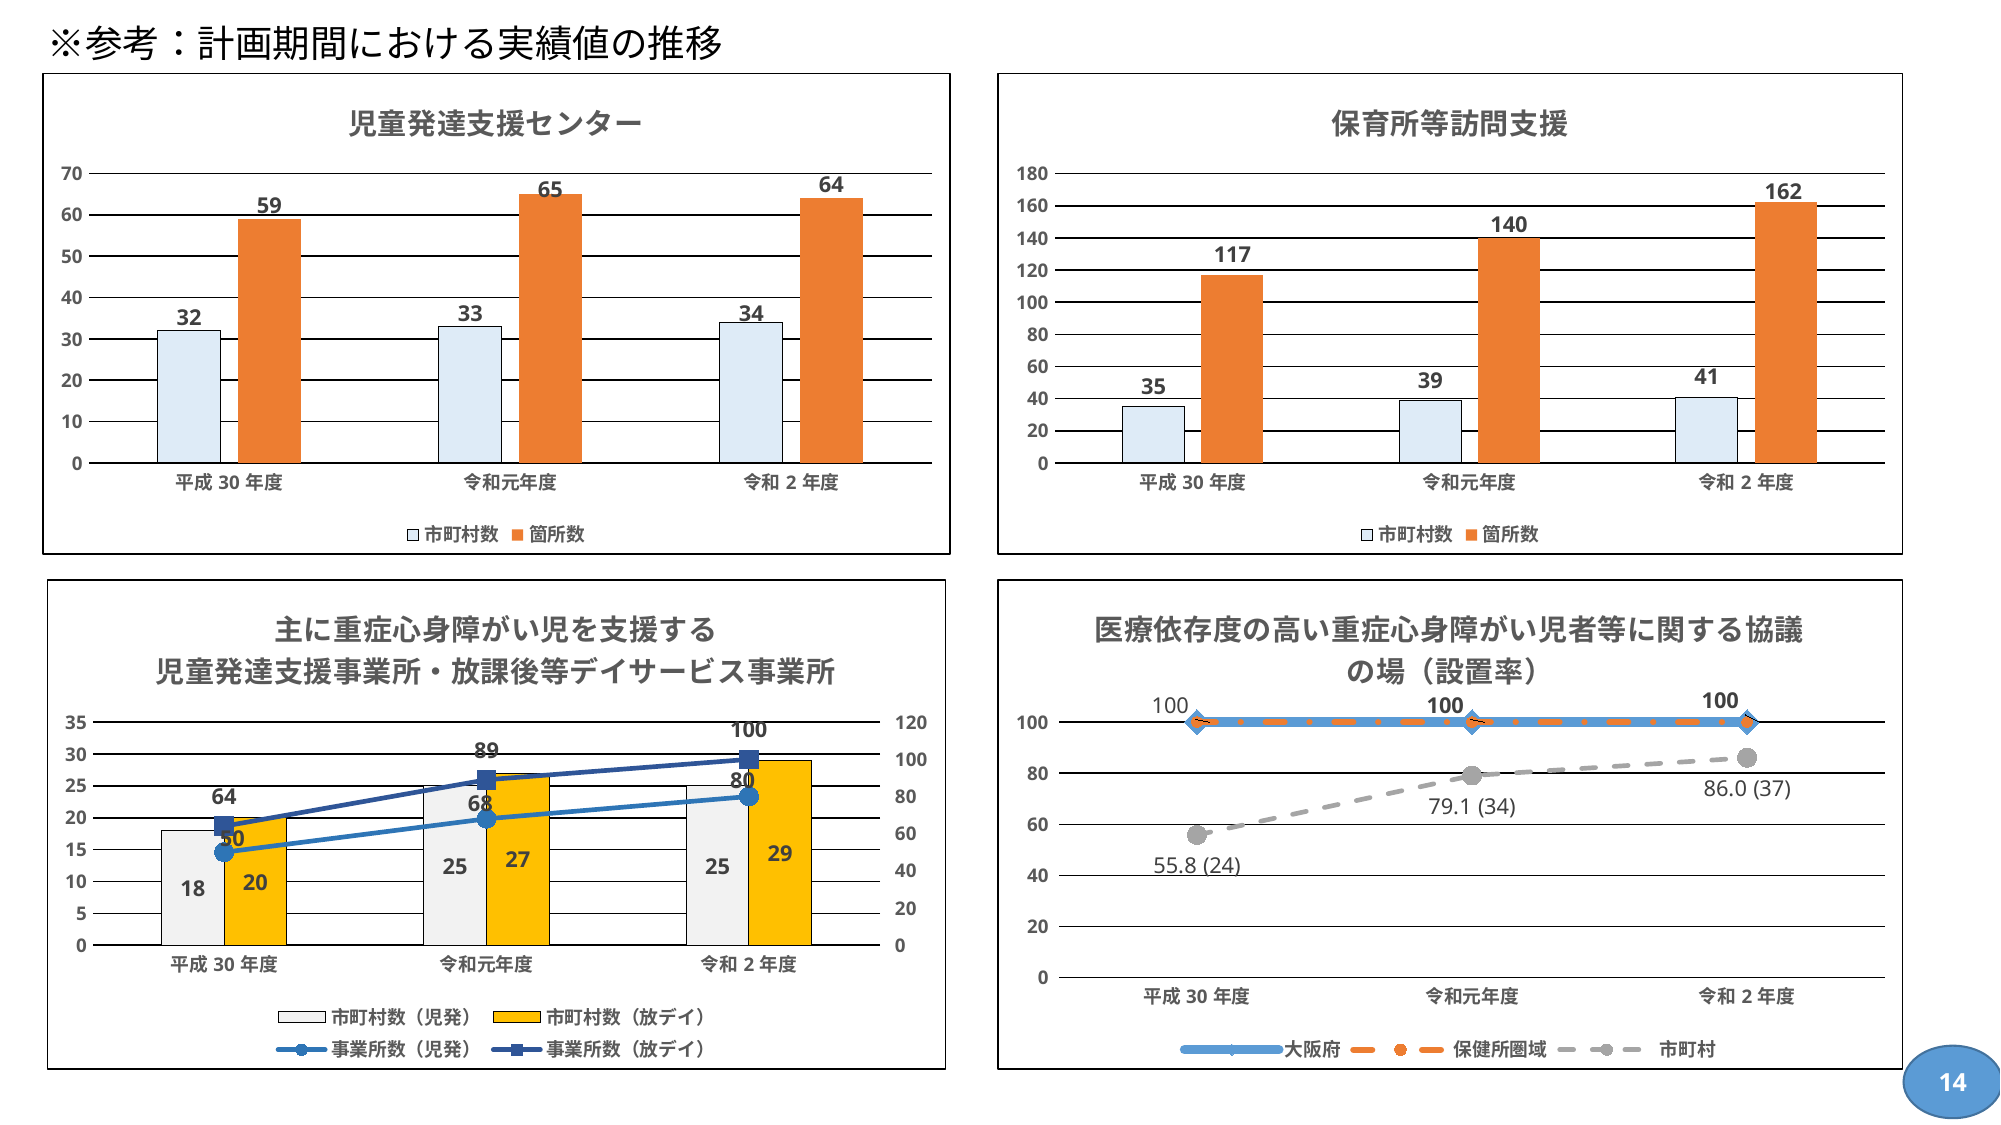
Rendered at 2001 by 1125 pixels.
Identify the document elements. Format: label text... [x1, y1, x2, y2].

text_box ※参考：計画期間における実績値の推移 [0, 12, 788, 73]
chart [997, 72, 1904, 555]
chart [42, 72, 951, 555]
chart [46, 579, 947, 1070]
chart [997, 579, 1904, 1070]
text_box 14 [1902, 1044, 2000, 1120]
